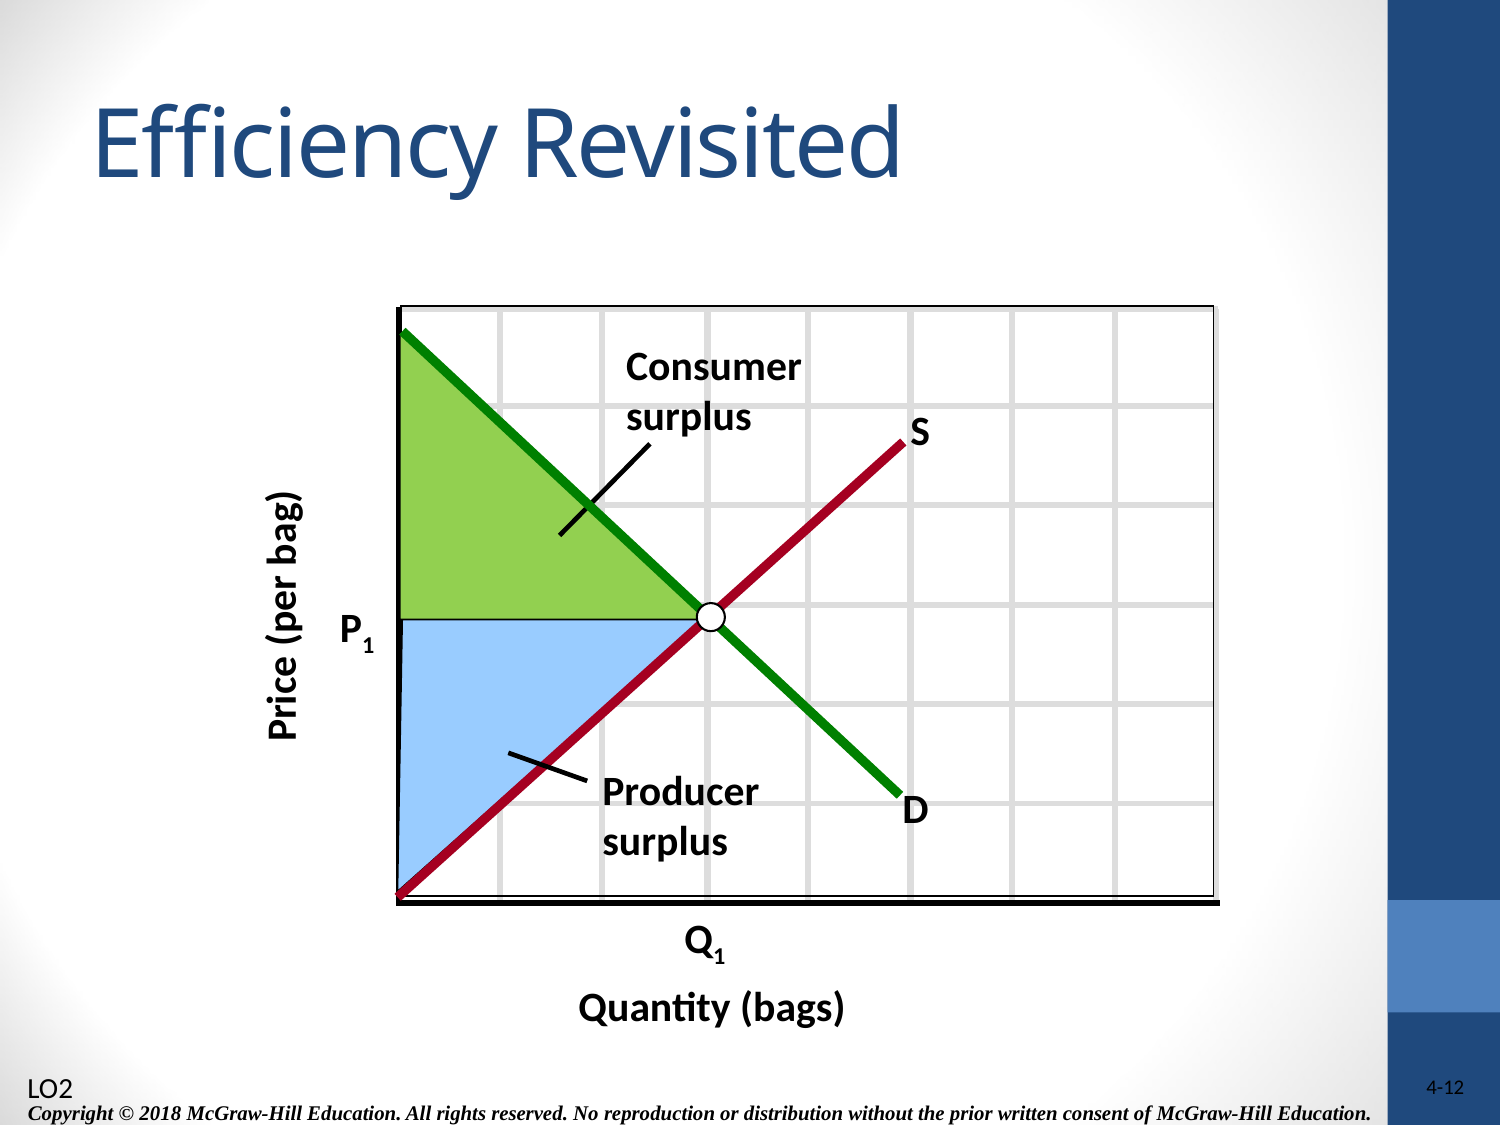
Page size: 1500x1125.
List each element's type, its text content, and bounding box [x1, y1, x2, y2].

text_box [507, 752, 847, 873]
text_box LO2 [12, 1062, 92, 1113]
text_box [246, 305, 1223, 1039]
title Efficiency Revisited [75, 45, 1325, 233]
picture [0, 0, 1387, 1125]
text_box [559, 330, 871, 536]
